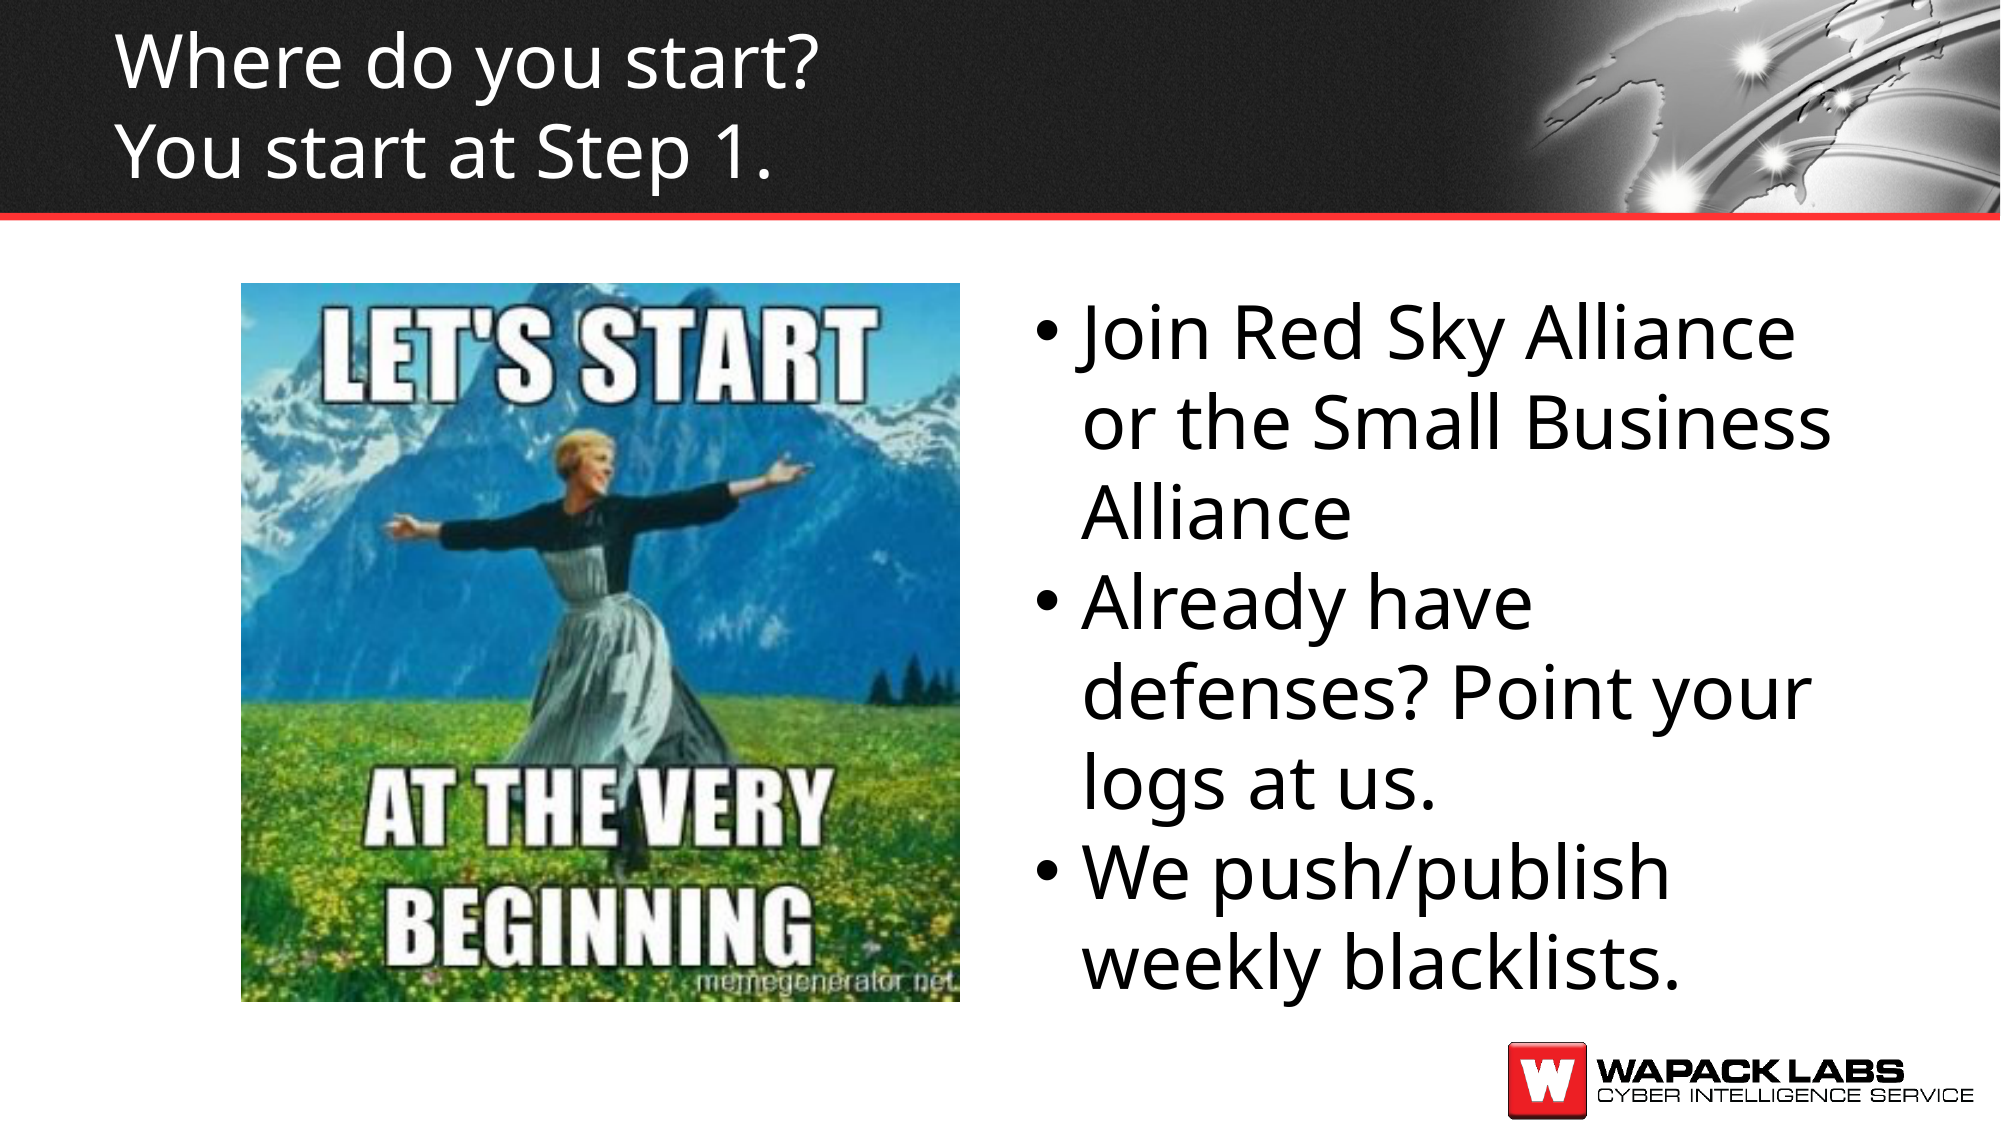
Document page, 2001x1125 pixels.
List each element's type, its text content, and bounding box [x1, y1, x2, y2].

picture [947, 509, 960, 519]
title Where do you start? You start at Step 1. [99, 0, 1863, 202]
picture [240, 283, 960, 1002]
text_box Join Red Sky Alliance or the Small Business Alliance Already have defenses? Point your logs at us. We push/publish weekly blacklists. [1019, 277, 1903, 1012]
picture [0, 0, 2001, 216]
picture [1508, 1042, 1974, 1120]
